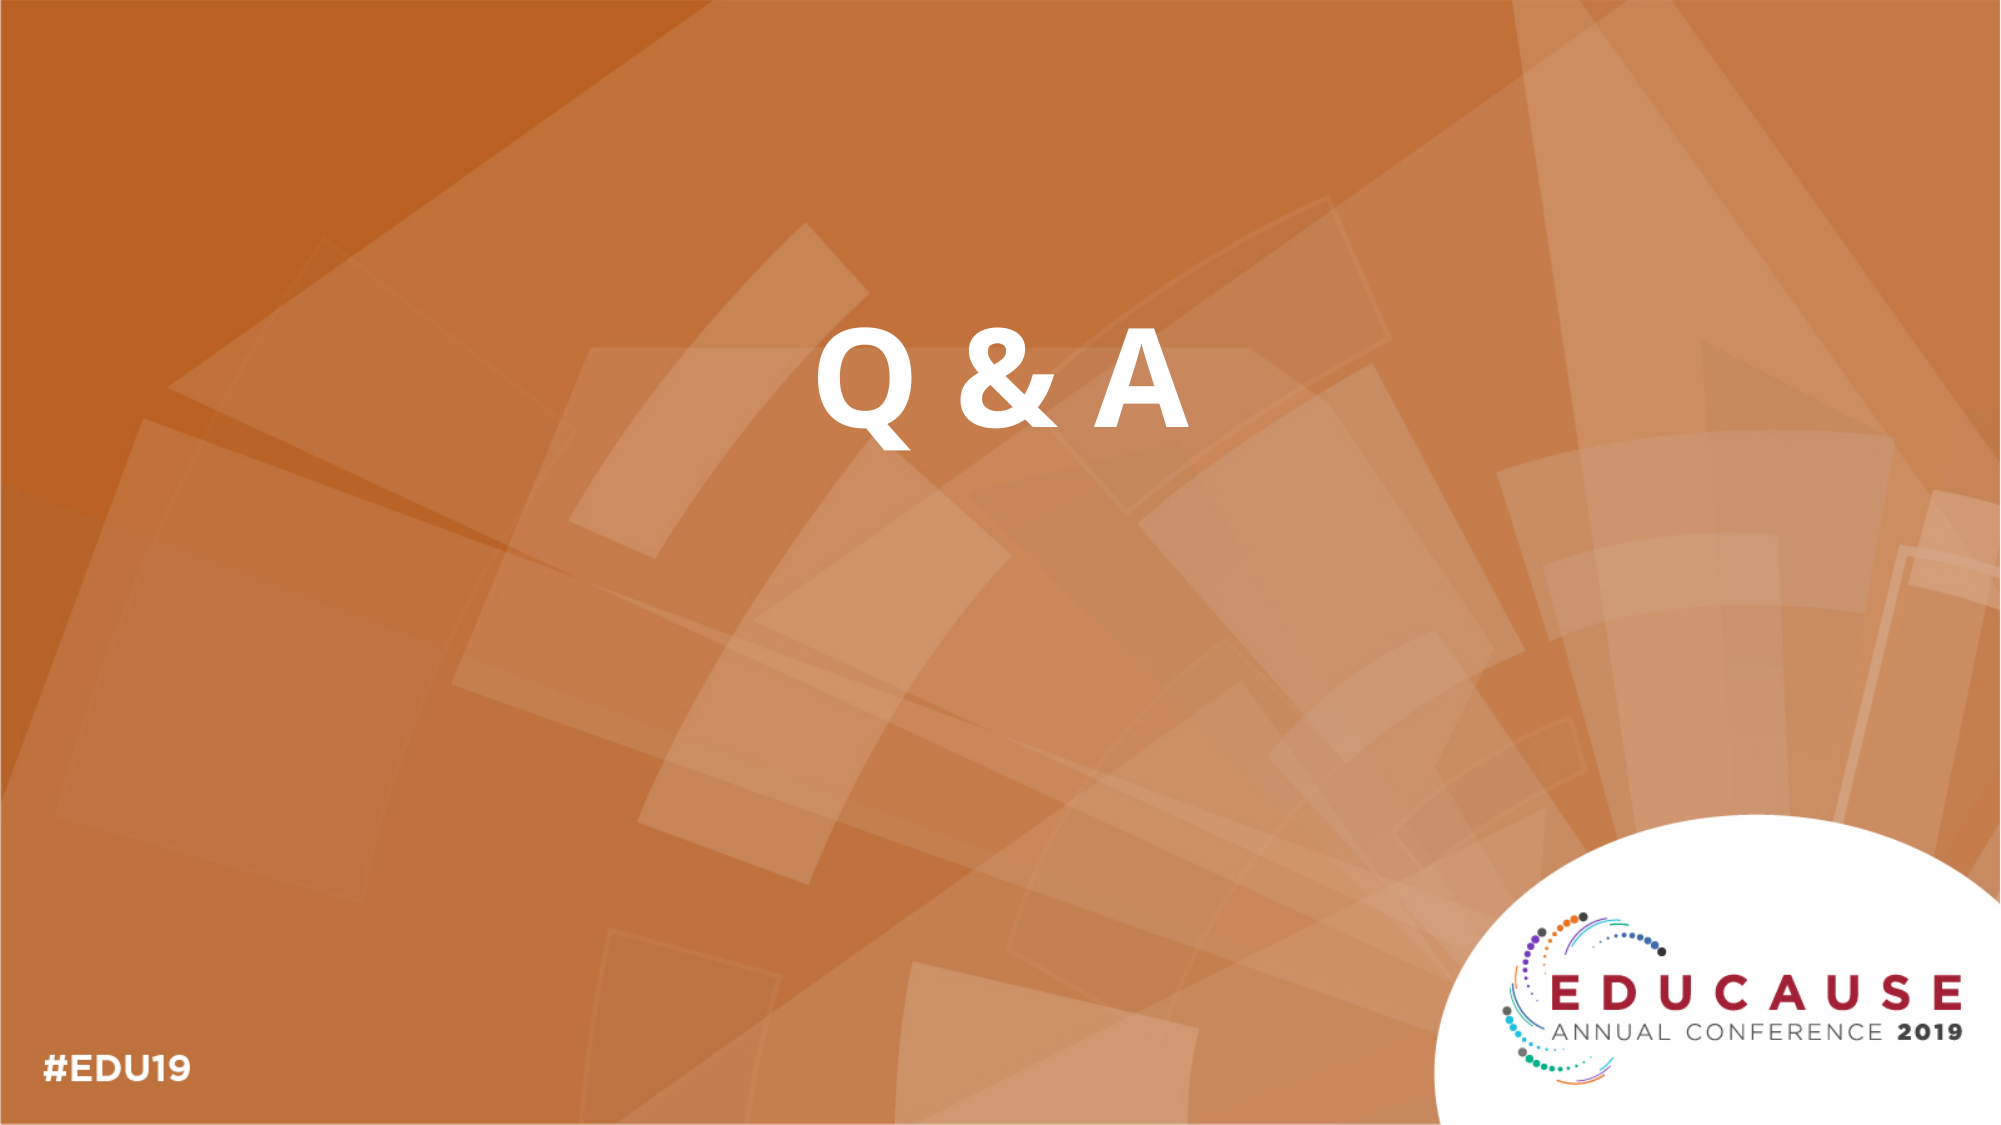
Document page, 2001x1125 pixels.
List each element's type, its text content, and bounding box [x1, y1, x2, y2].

picture [0, 0, 2001, 1125]
title Q & A [137, 288, 1863, 465]
